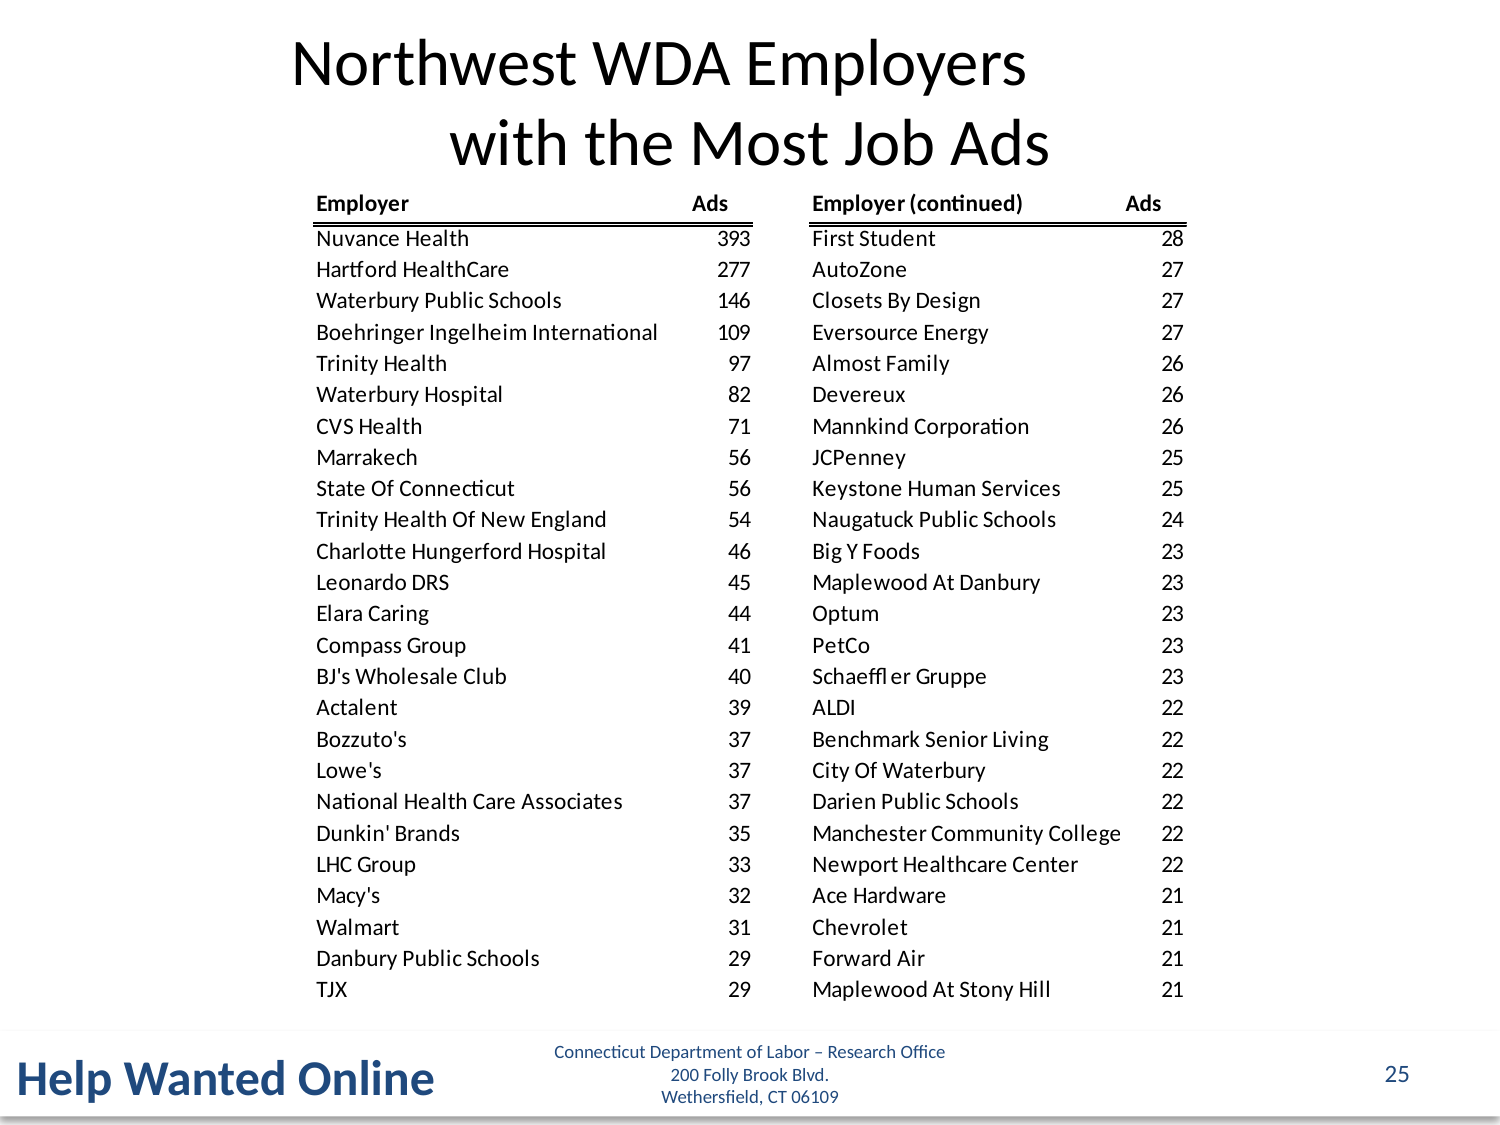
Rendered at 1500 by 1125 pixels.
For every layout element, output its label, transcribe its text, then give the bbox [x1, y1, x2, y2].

text_box Help Wanted Online [1, 1037, 690, 1113]
text_box [212, 174, 750, 832]
slide_number 25 [1074, 1042, 1425, 1103]
text_box Northwest WDA Employers with the Most Job Ads [178, 0, 1322, 198]
text_box Connecticut Department of Labor – Research Office 200 Folly Brook Blvd. Wethersfield, CT 06109 [0, 1029, 1500, 1119]
picture [311, 184, 1189, 1010]
